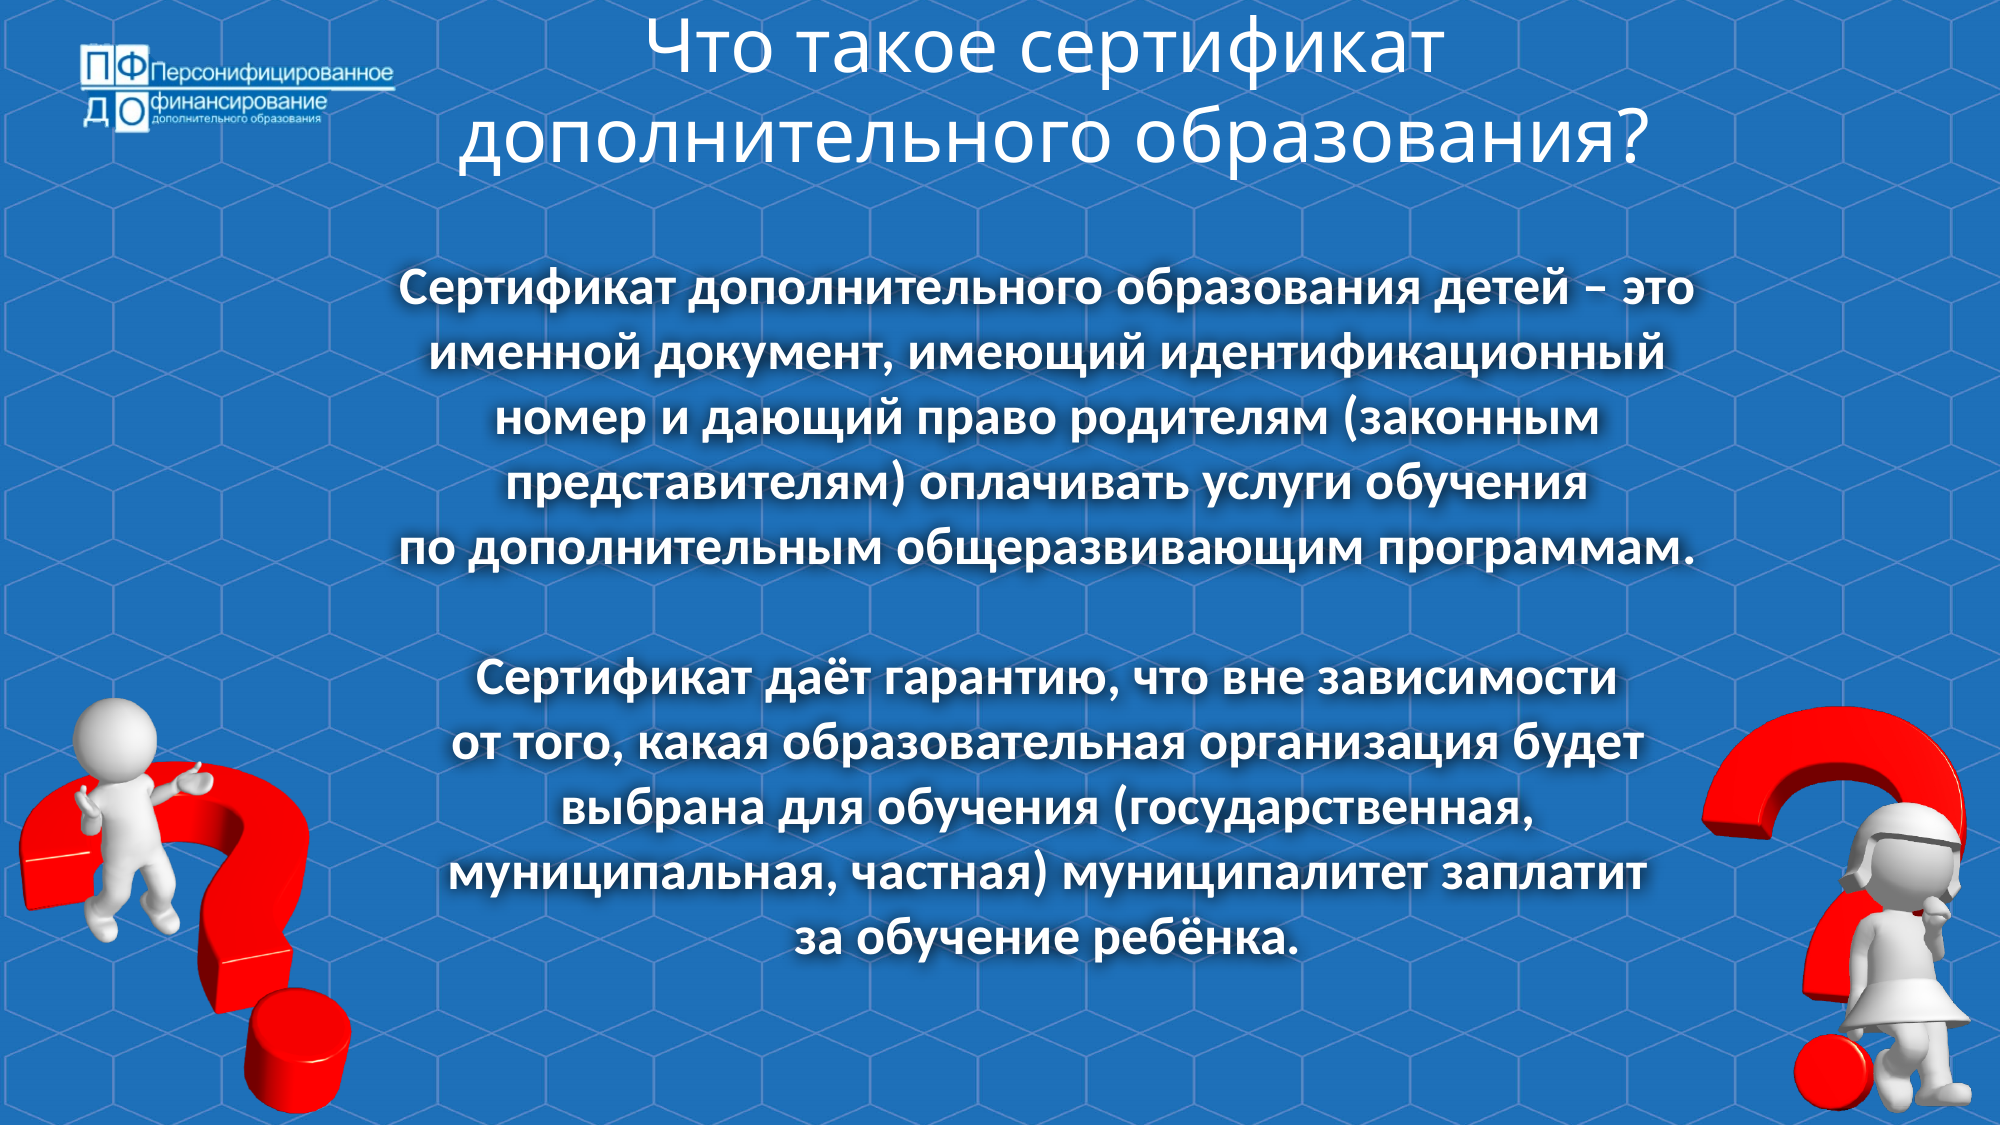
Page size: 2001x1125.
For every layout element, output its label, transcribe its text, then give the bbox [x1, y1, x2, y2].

text_box Что такое сертификат дополнительного образования? [109, 0, 2000, 186]
picture [0, 0, 2001, 1125]
text_box Сертификат дополнительного образования детей – это именной документ, имеющий идентификационный номер и дающий право родителям (законным представителям) оплачивать услуги обучения по дополнительным общеразвивающим программам. Сертификат даёт гарантию, что вне зависимости от того, какая образовательная организация будет выбрана для обучения (государственная, муниципальная, частная) муниципалитет заплатит за обучение ребёнка. [342, 224, 1755, 991]
